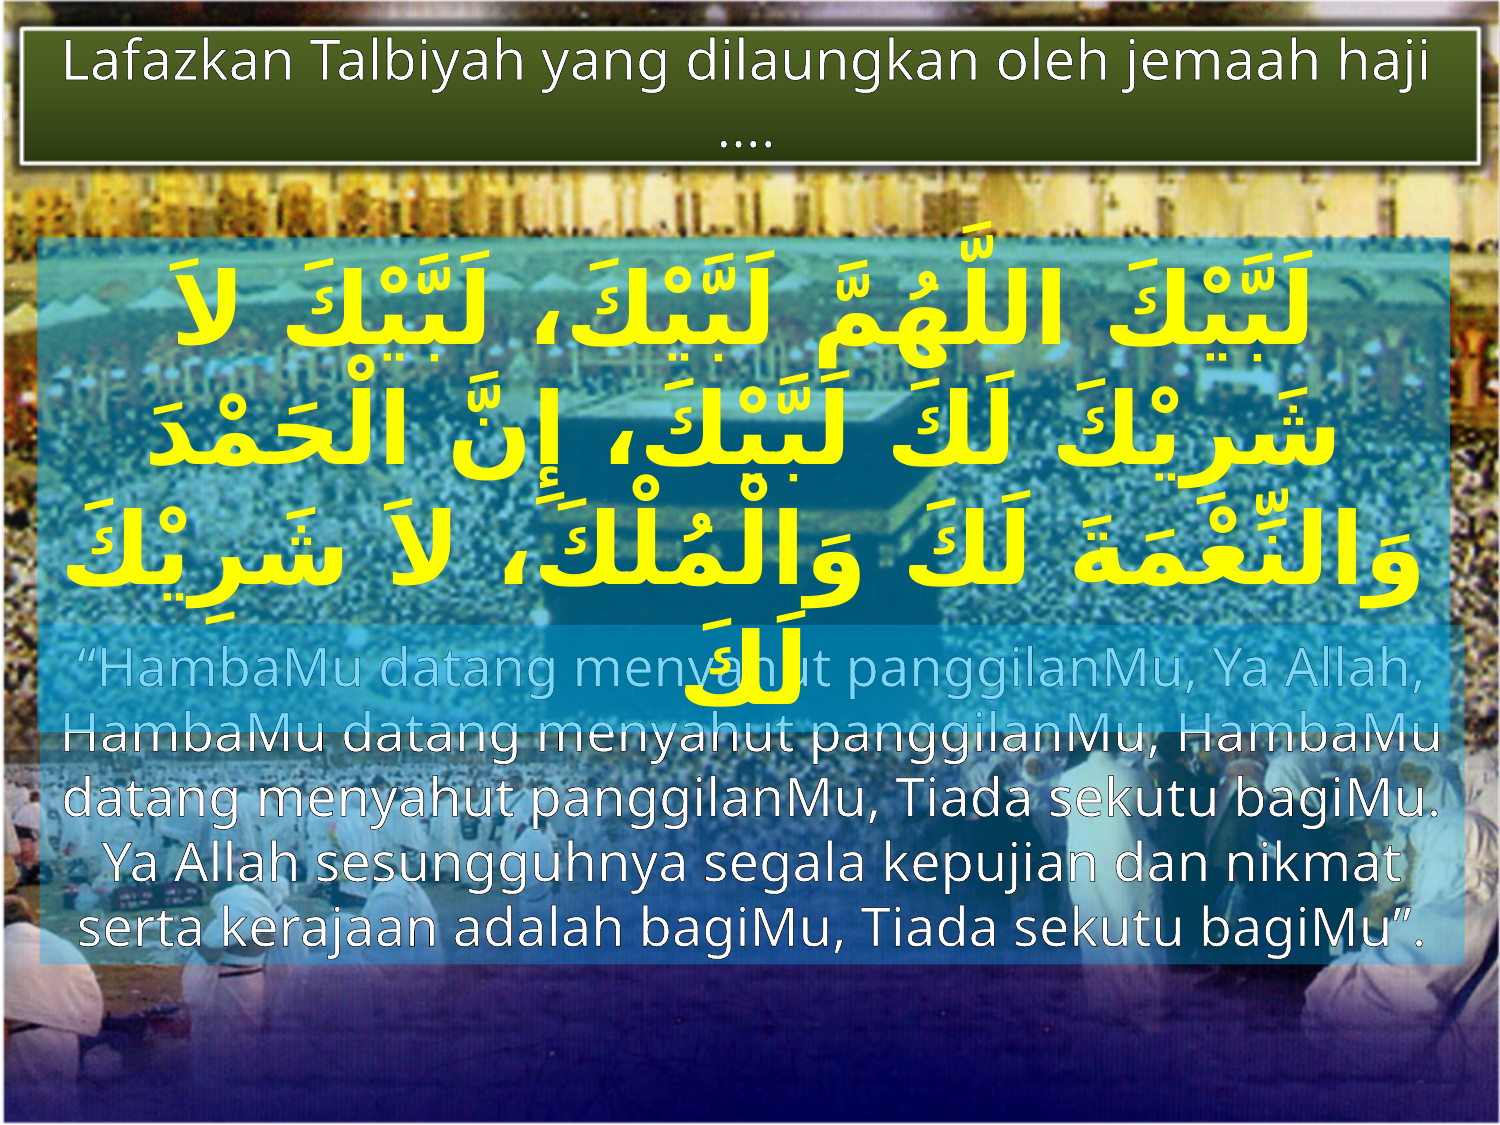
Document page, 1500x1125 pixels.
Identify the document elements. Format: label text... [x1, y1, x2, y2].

picture [0, 0, 1500, 1125]
text_box “HambaMu datang menyahut panggilanMu, Ya Allah, HambaMu datang menyahut panggilanMu, HambaMu datang menyahut panggilanMu, Tiada sekutu bagiMu. Ya Allah sesungguhnya segala kepujian dan nikmat serta kerajaan adalah bagiMu, Tiada sekutu bagiMu”. [39, 624, 1465, 965]
text_box لَبَّيْكَ اللَّهُمَّ لَبَّيْكَ، لَبَّيْكَ لاَ شَرِيْكَ لَكَ لَبَّيْكَ، إِنَّ الْحَمْدَ وَالنِّعْمَةَ لَكَ وَالْمُلْكَ، لاَ شَرِيْكَ لَكَ [37, 237, 1450, 732]
text_box Lafazkan Talbiyah yang dilaungkan oleh jemaah haji …. [17, 16, 1475, 166]
